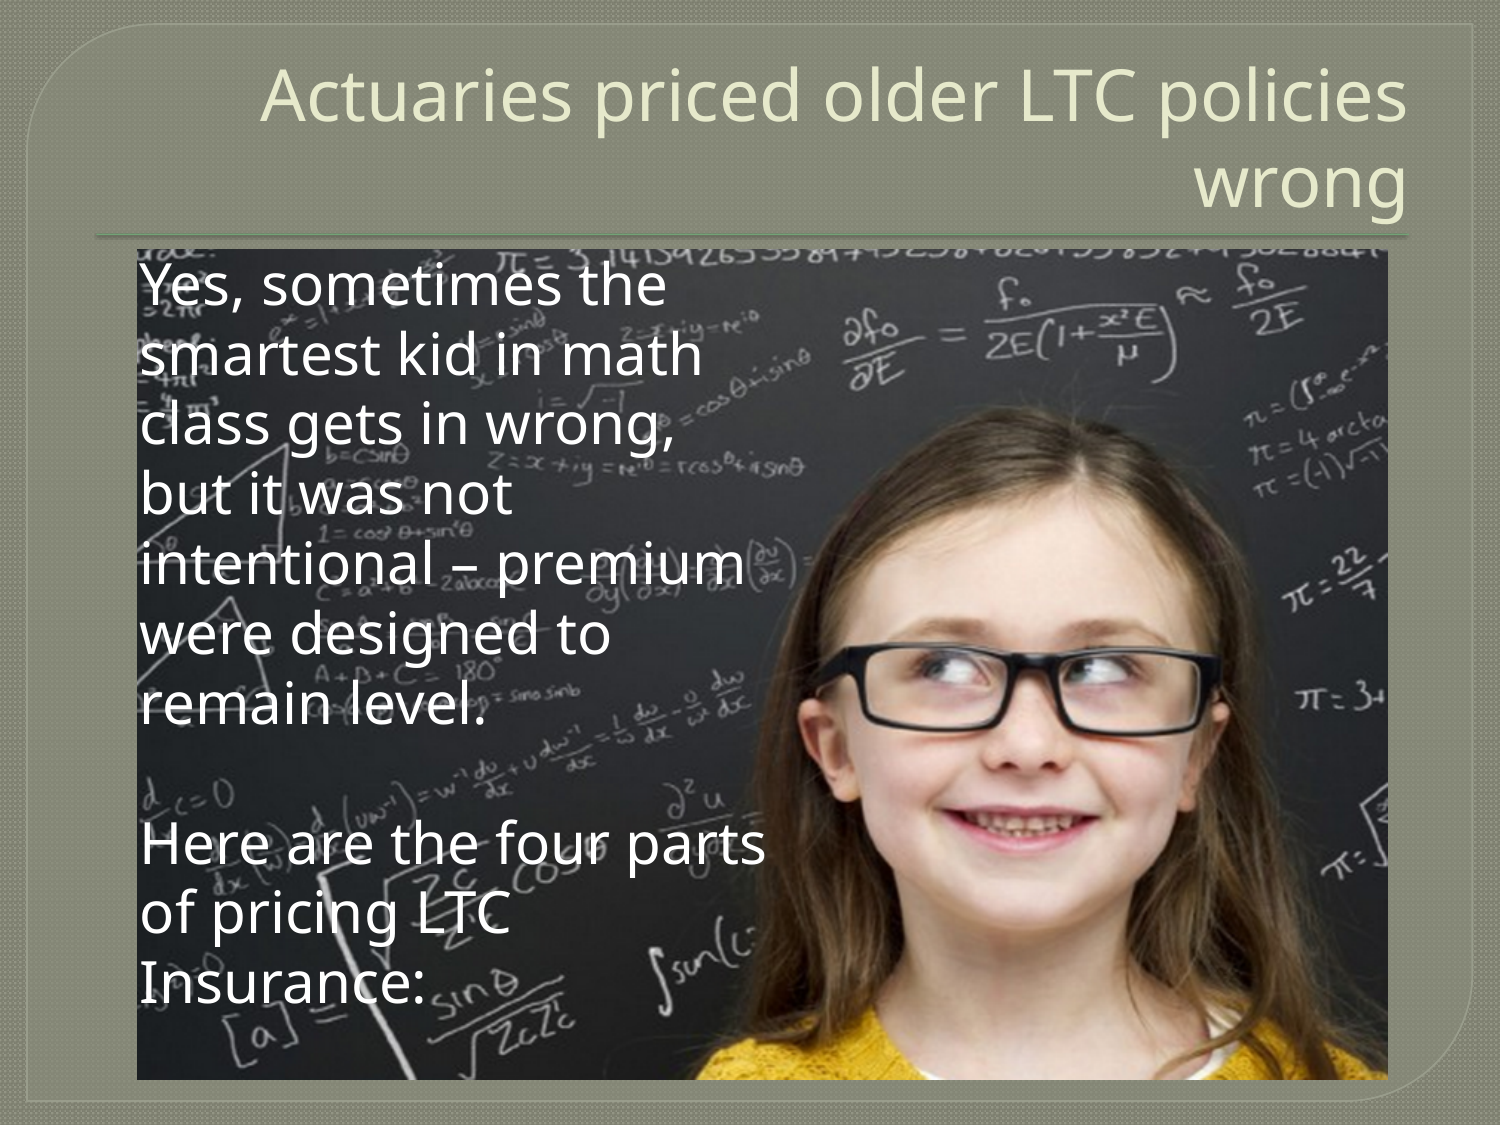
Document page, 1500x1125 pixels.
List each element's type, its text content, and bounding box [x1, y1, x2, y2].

title Actuaries priced older LTC policies wrong [75, 41, 1425, 230]
list Yes, sometimes the smartest kid in math class gets in wrong, but it was not intentional – premium were designed to remain level. Here are the four parts of pricing LTC Insurance: [125, 239, 788, 1090]
picture [137, 249, 1388, 1080]
